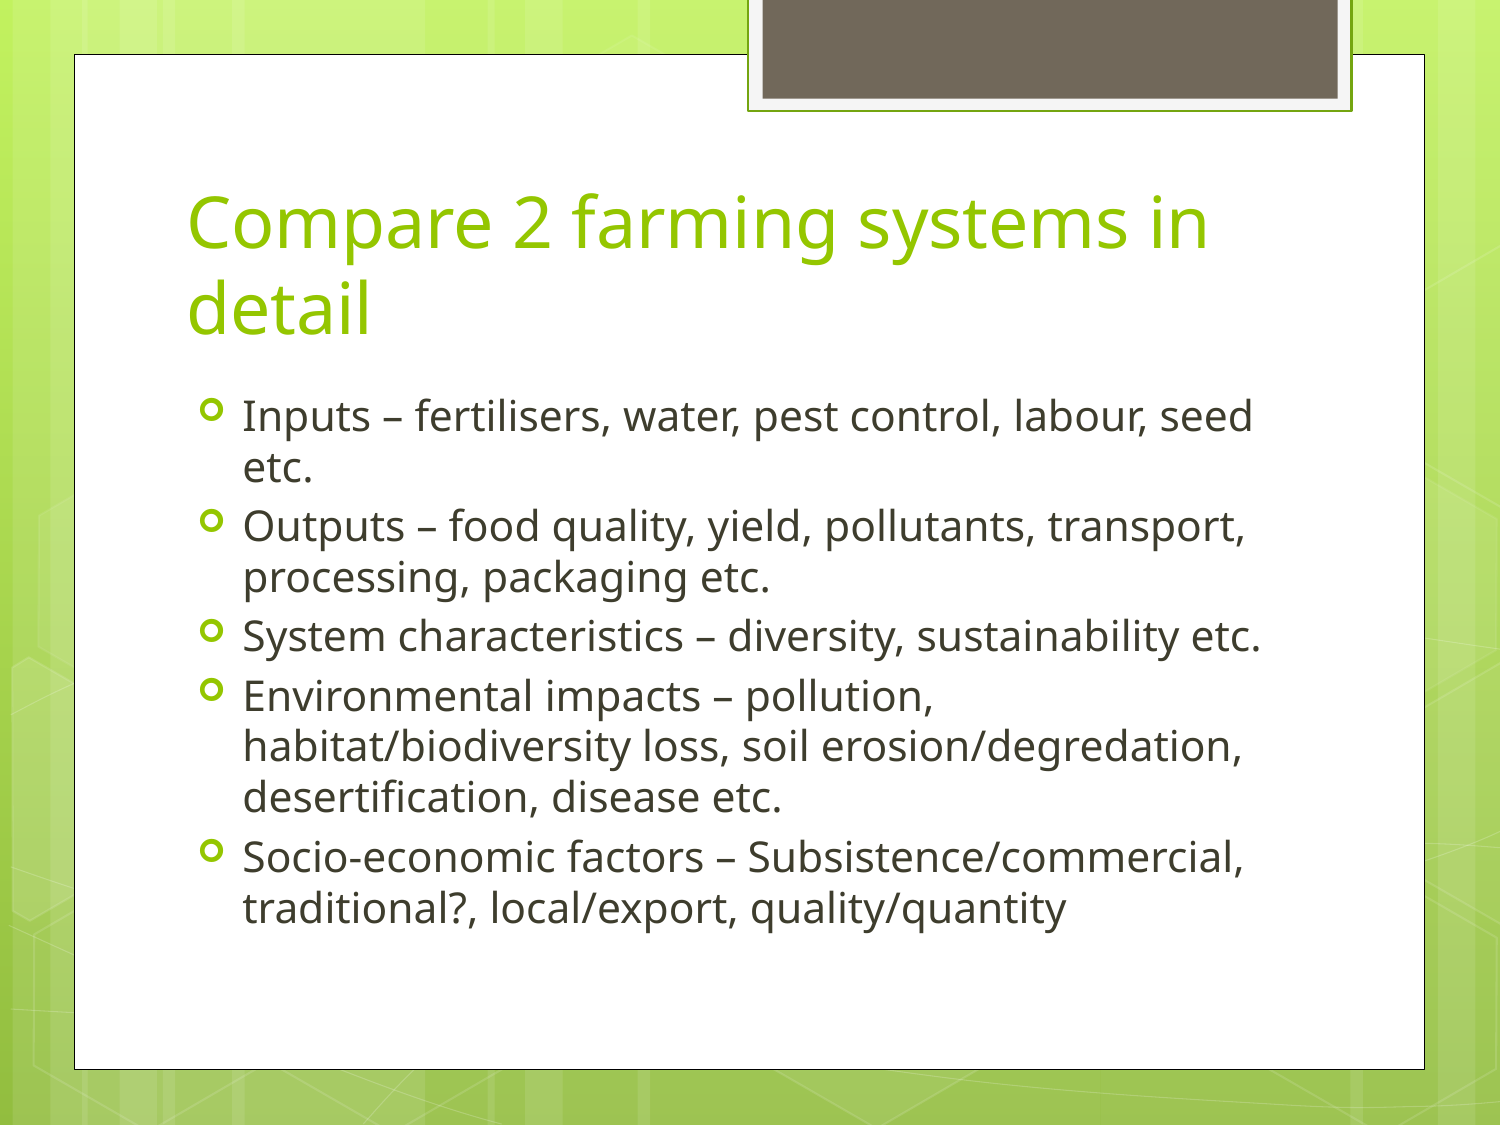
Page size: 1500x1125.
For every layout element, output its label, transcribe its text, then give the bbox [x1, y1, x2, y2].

title Compare 2 farming systems in detail [171, 168, 1324, 357]
list Inputs – fertilisers, water, pest control, labour, seed etc. Outputs – food quality, yield, pollutants, transport, processing, packaging etc. System characteristics – diversity, sustainability etc. Environmental impacts – pollution, habitat/biodiversity loss, soil erosion/degredation, desertification, disease etc. Socio-economic factors – Subsistence/commercial, traditional?, local/export, quality/quantity [171, 381, 1283, 957]
